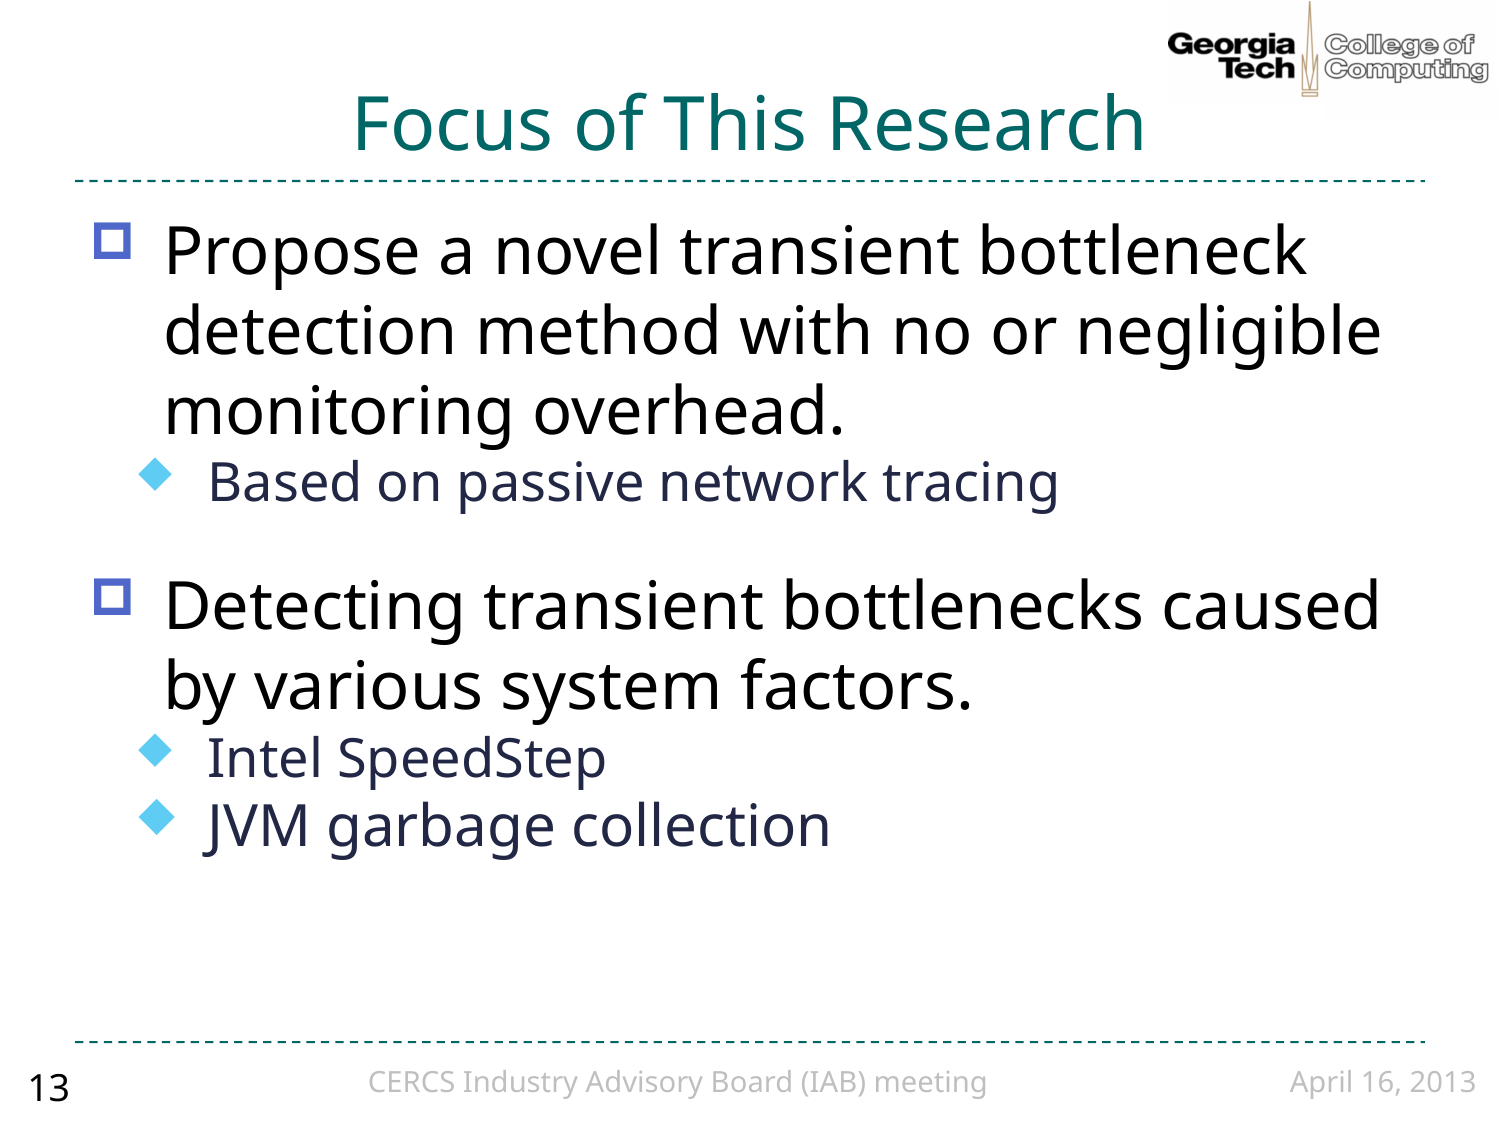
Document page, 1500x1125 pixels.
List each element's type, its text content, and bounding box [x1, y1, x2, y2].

picture [1168, 1, 1500, 122]
slide_number 13 [12, 1056, 115, 1117]
list Propose a novel transient bottleneck detection method with no or negligible monitoring overhead. Based on passive network tracing Detecting transient bottlenecks caused by various system factors. Intel SpeedStep JVM garbage collection [75, 200, 1452, 1010]
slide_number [1231, 1056, 1492, 1117]
title Focus of This Research [79, 10, 1420, 173]
footer CERCS Industry Advisory Board (IAB) meeting [171, 1056, 1185, 1117]
